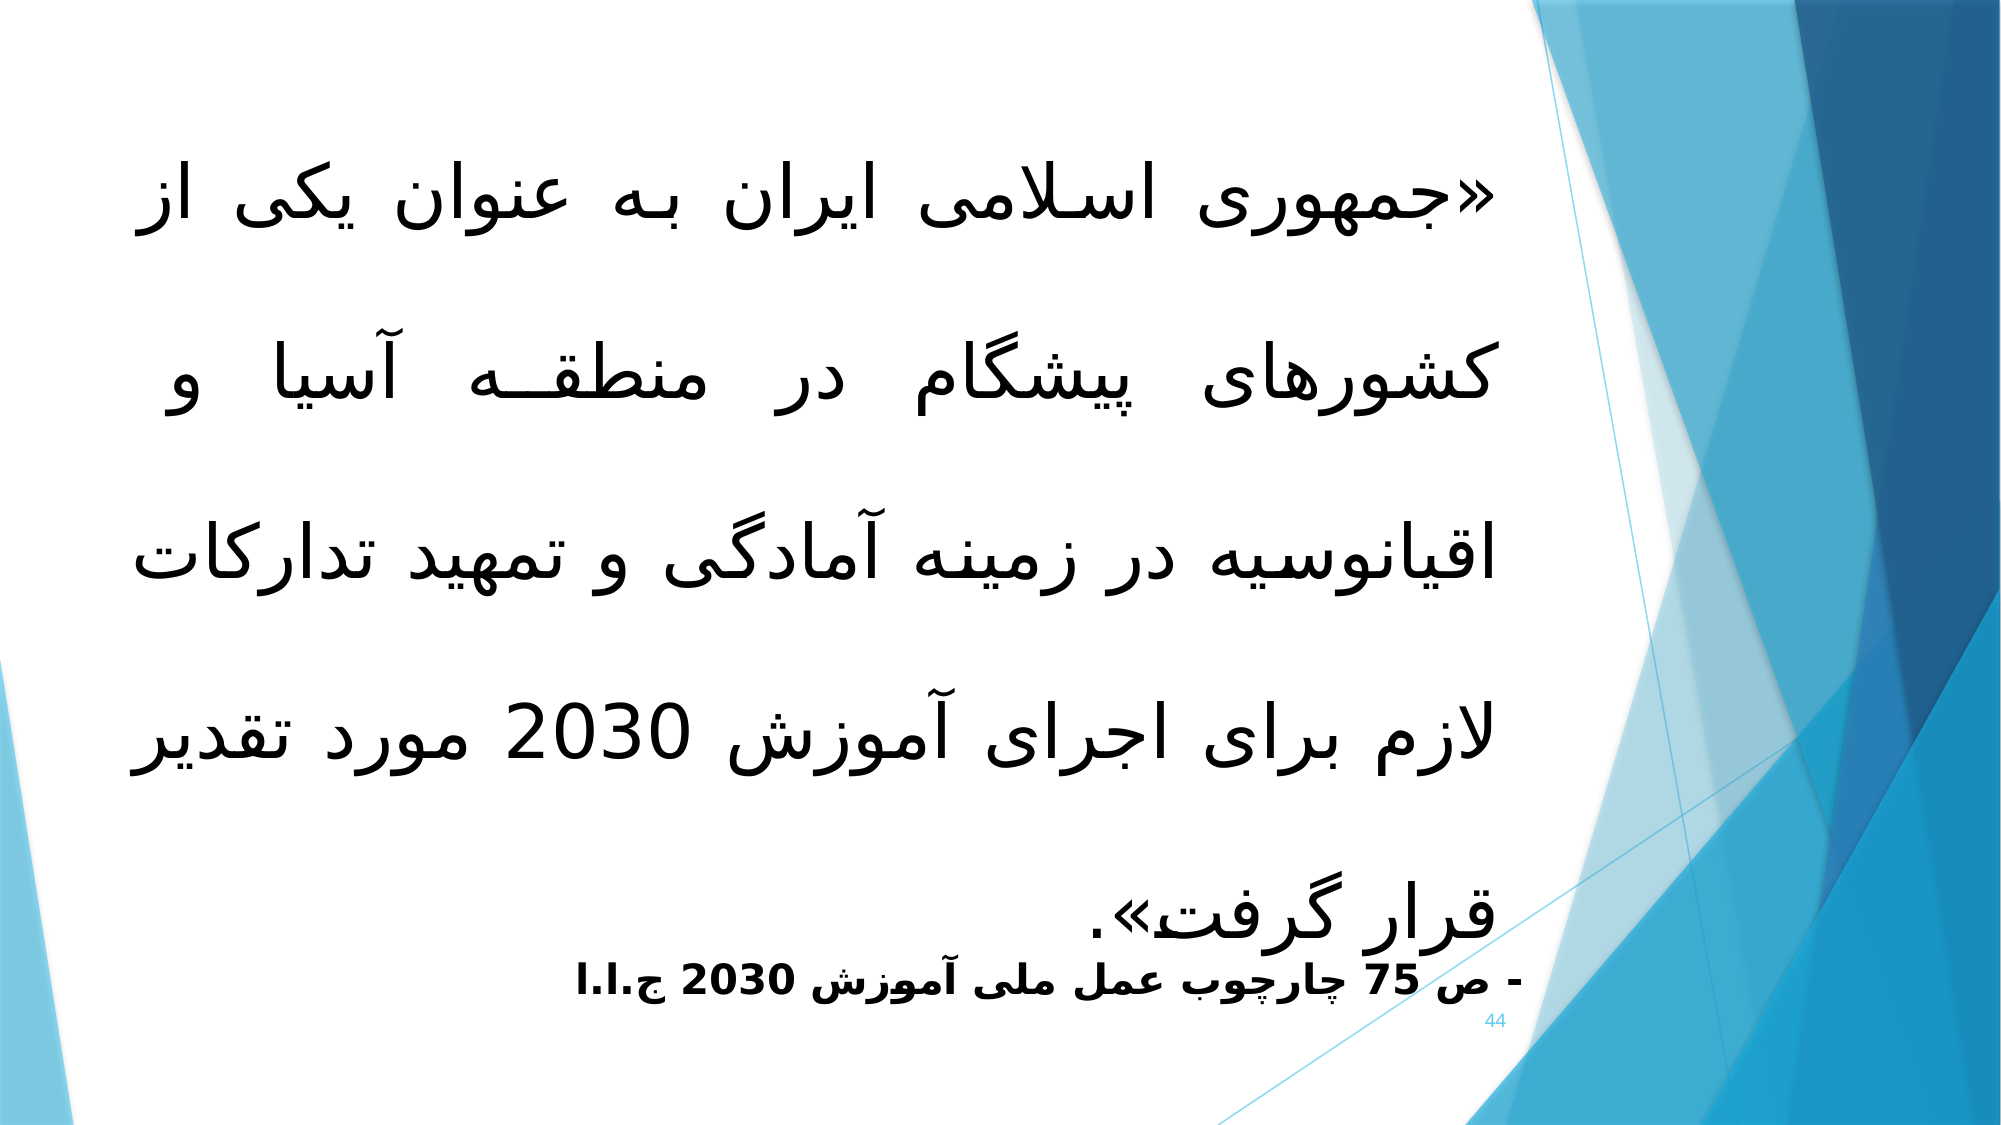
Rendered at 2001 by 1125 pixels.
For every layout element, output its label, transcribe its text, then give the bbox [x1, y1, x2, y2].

text_box «جمهوری اسلامی ایران به عنوان یکی از کشورهای پیشگام در منطقه آسیا و اقیانوسیه در زمینه آمادگی و تمهید تدارکات لازم برای اجرای آموزش 2030 مورد تقدیر قرار گرفت». - ص 75 چارچوب عمل ملی آموزش 2030 ج.ا.ا [111, 45, 1539, 1011]
slide_number 44 [1409, 991, 1522, 1051]
